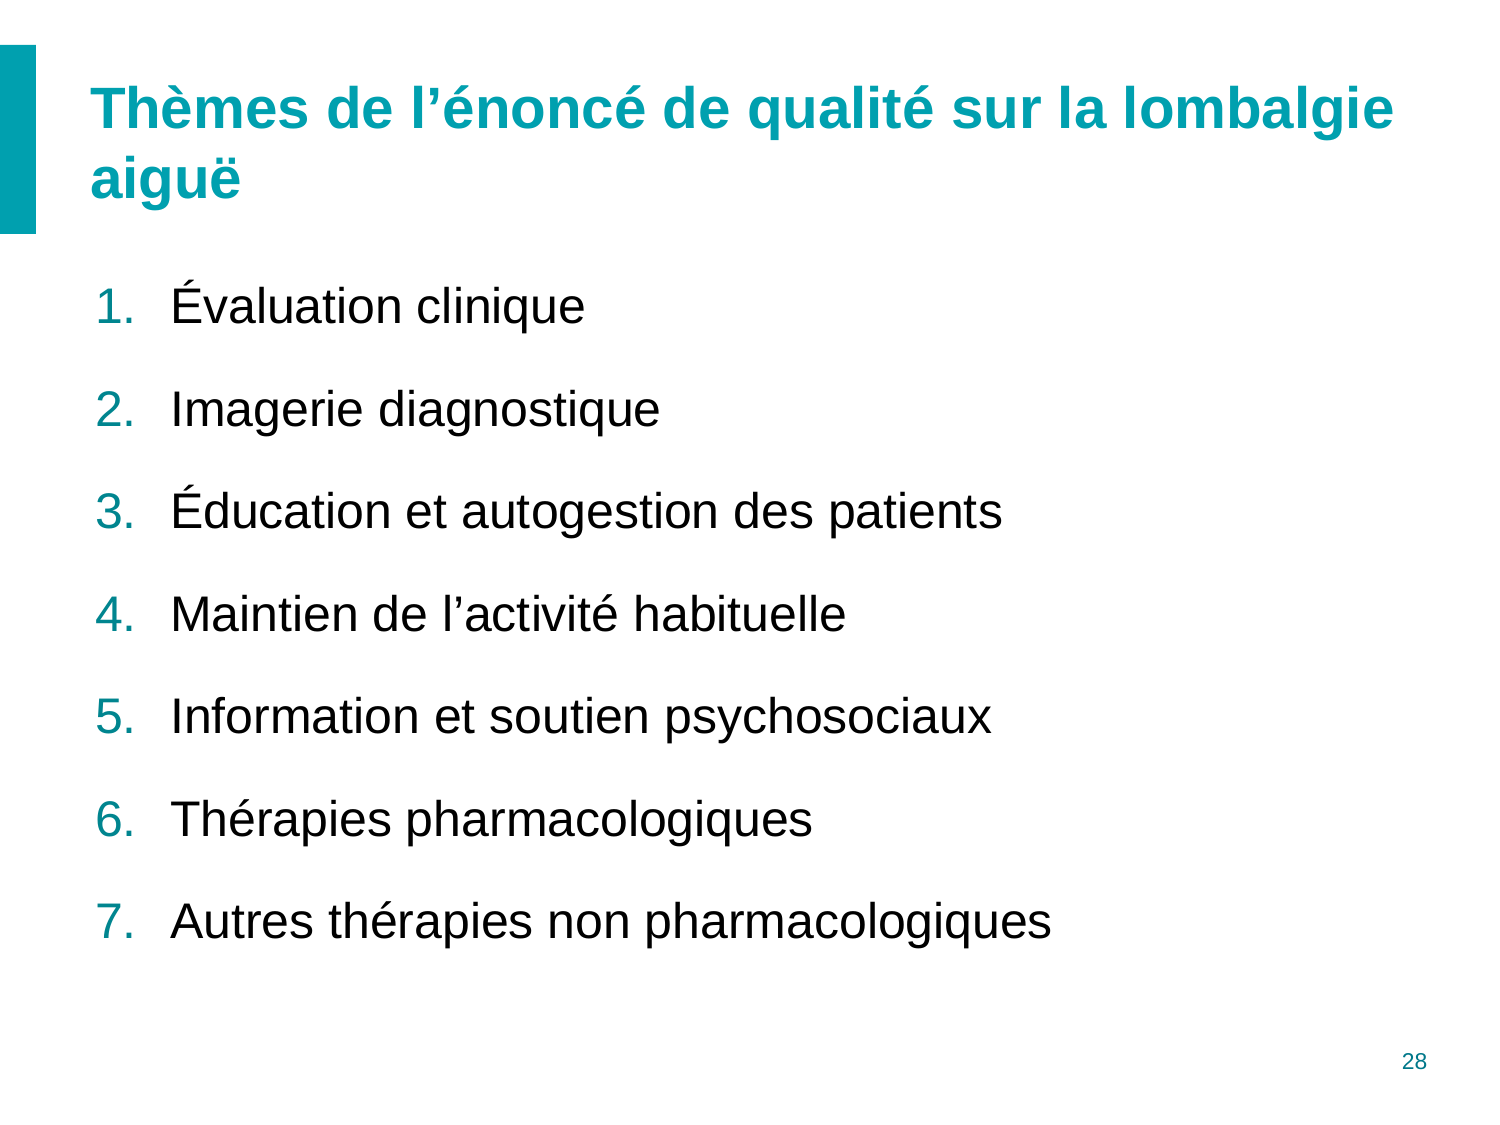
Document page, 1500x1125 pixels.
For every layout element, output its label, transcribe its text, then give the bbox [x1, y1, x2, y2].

list Évaluation clinique Imagerie diagnostique Éducation et autogestion des patients Maintien de l’activité habituelle Information et soutien psychosociaux Thérapies pharmacologiques Autres thérapies non pharmacologiques [77, 236, 1428, 1098]
title Thèmes de l’énoncé de qualité sur la lombalgie aiguë [75, 45, 1428, 237]
